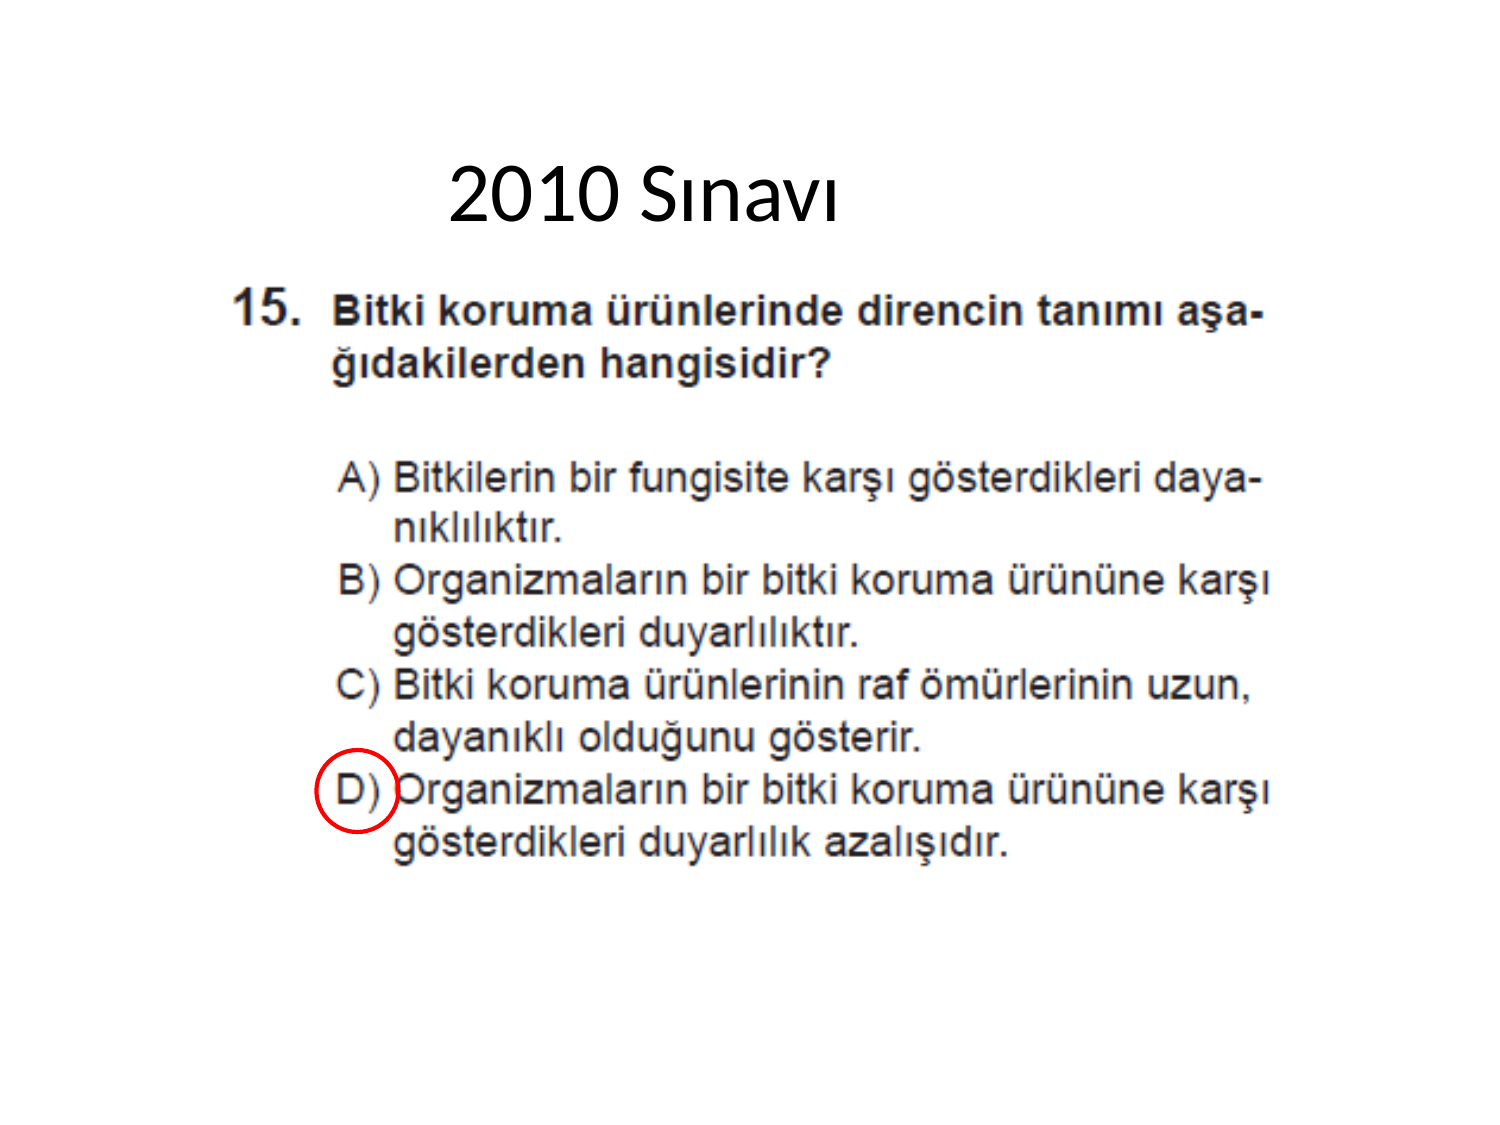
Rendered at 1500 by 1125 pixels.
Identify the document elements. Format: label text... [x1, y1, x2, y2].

picture [212, 257, 1411, 938]
text_box 2010 Sınavı [210, 128, 1078, 247]
